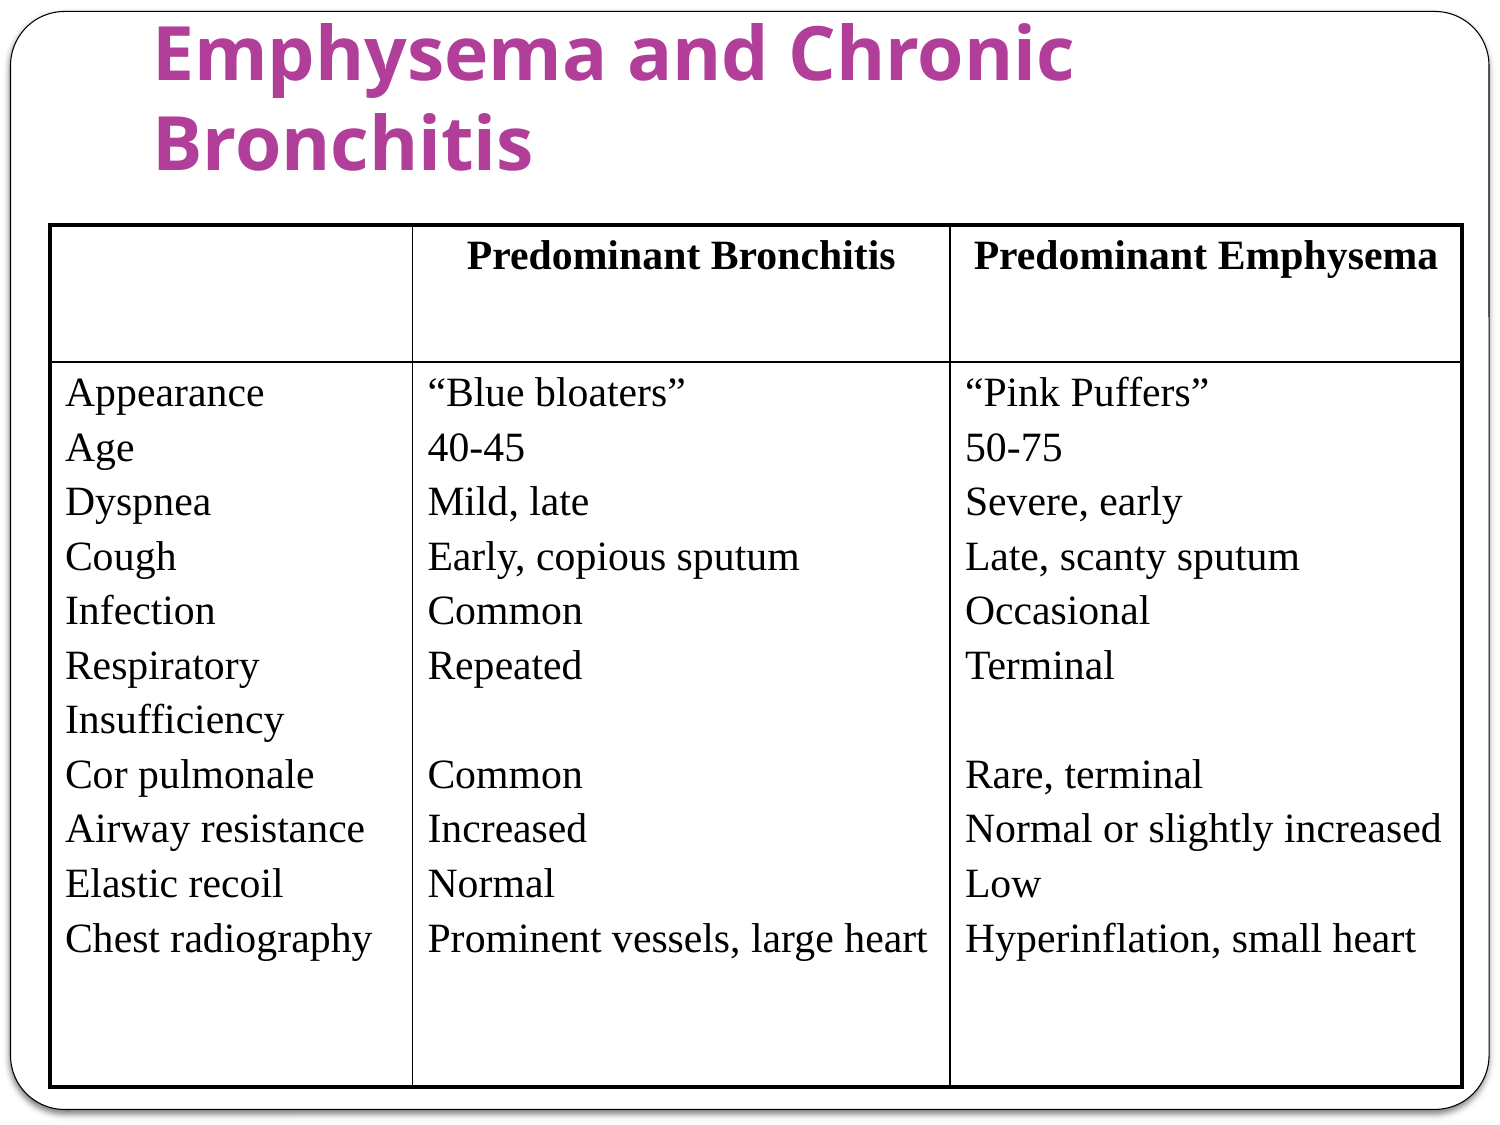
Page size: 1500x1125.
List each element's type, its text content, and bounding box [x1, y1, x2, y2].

table_cell Appearance Age Dyspnea Cough Infection Respiratory Insufficiency Cor pulmonale Airway resistance Elastic recoil Chest radiography [52, 363, 412, 1085]
title Emphysema and Chronic Bronchitis [137, 62, 1413, 200]
table_cell “Pink Puffers” 50-75 Severe, early Late, scanty sputum Occasional Terminal Rare, terminal Normal or slightly increased Low Hyperinflation, small heart [951, 363, 1460, 1085]
table_header Predominant Emphysema [951, 227, 1460, 361]
table_header Predominant Bronchitis [413, 227, 949, 361]
table_cell “Blue bloaters” 40-45 Mild, late Early, copious sputum Common Repeated Common Increased Normal Prominent vessels, large heart [413, 363, 949, 1085]
table_header [52, 227, 412, 361]
